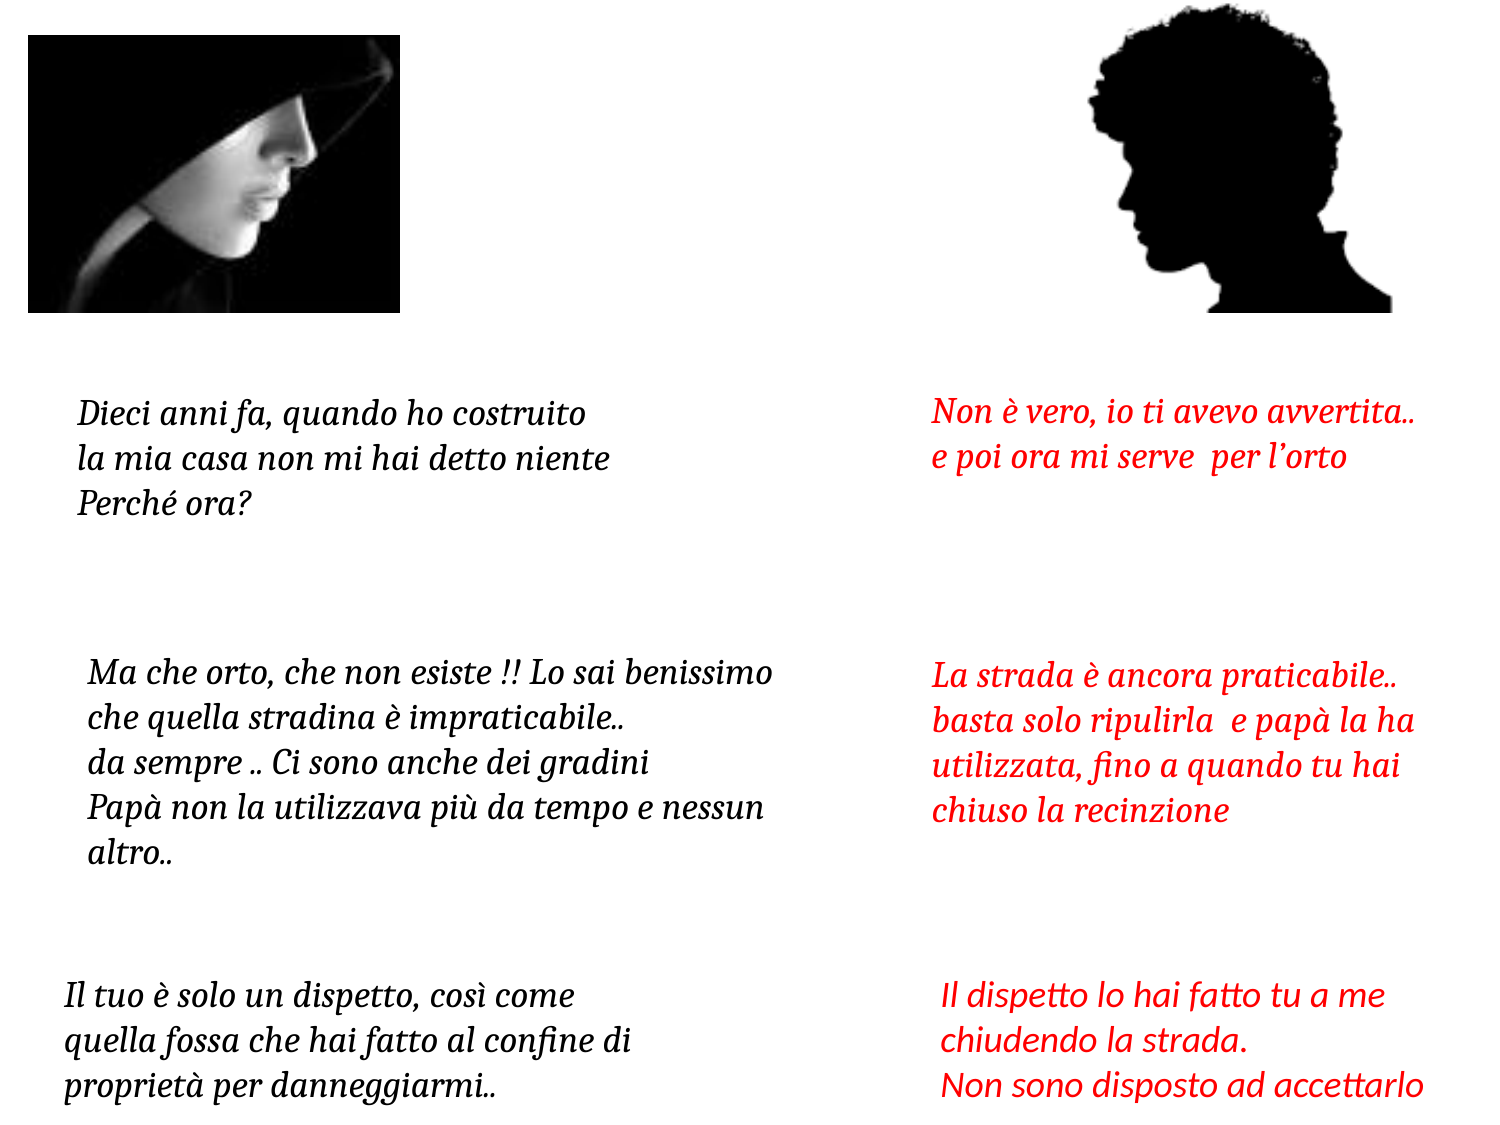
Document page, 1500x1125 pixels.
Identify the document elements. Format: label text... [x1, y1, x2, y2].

text_box Ma che orto, che non esiste !! Lo sai benissimo che quella stradina è impraticabile.. da sempre .. Ci sono anche dei gradini Papà non la utilizzava più da tempo e nessun altro.. [72, 639, 797, 879]
text_box Non è vero, io ti avevo avvertita.. e poi ora mi serve per l’orto [916, 378, 1432, 484]
text_box Il dispetto lo hai fatto tu a me chiudendo la strada. Non sono disposto ad accettarlo [925, 962, 1440, 1113]
text_box La strada è ancora praticabile.. basta solo ripulirla e papà la ha utilizzata, fino a quando tu hai chiuso la recinzione [916, 642, 1439, 838]
text_box Il tuo è solo un dispetto, così come quella fossa che hai fatto al confine di proprietà per danneggiarmi.. [48, 962, 767, 1113]
picture [28, 35, 400, 313]
text_box Dieci anni fa, quando ho costruito la mia casa non mi hai detto niente Perché ora? [62, 380, 626, 531]
picture [1084, 1, 1396, 313]
